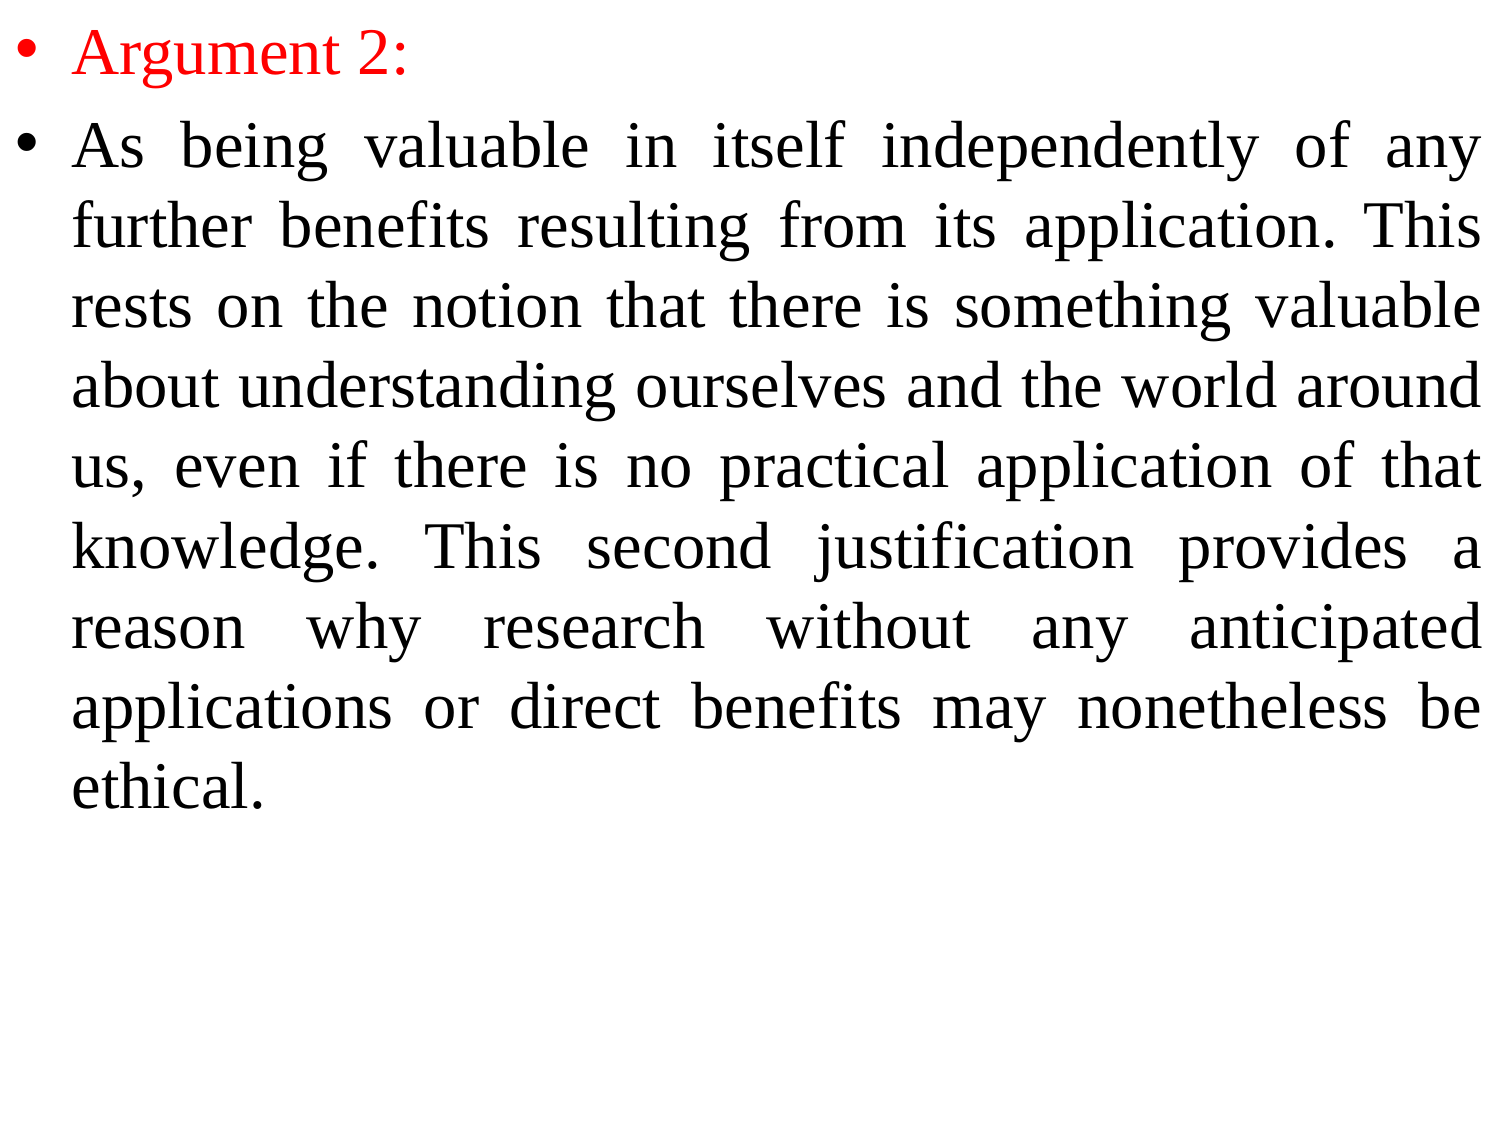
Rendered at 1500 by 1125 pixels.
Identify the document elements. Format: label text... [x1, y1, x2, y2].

list Argument 2: As being valuable in itself independently of any further benefits resulting from its application. This rests on the notion that there is something valuable about understanding ourselves and the world around us, even if there is no practical application of that knowledge. This second justification provides a reason why research without any anticipated applications or direct benefits may nonetheless be ethical. [0, 0, 1500, 1125]
